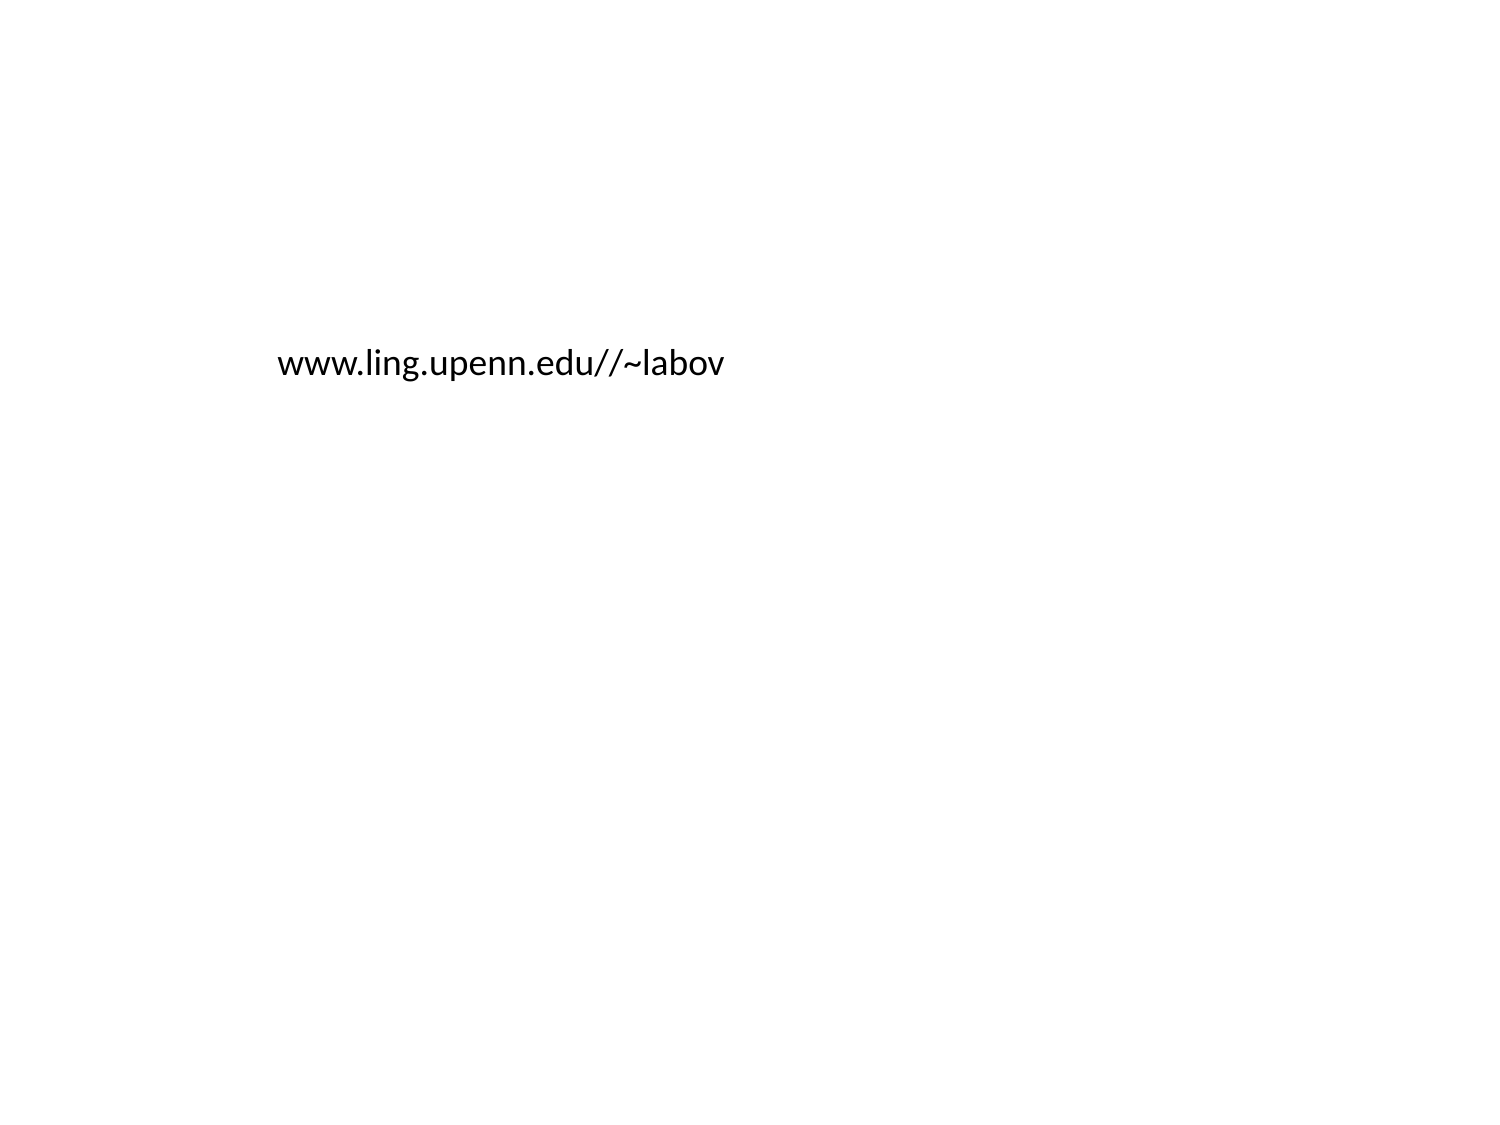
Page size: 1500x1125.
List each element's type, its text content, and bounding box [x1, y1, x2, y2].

text_box www.ling.upenn.edu//~labov [262, 330, 1125, 390]
